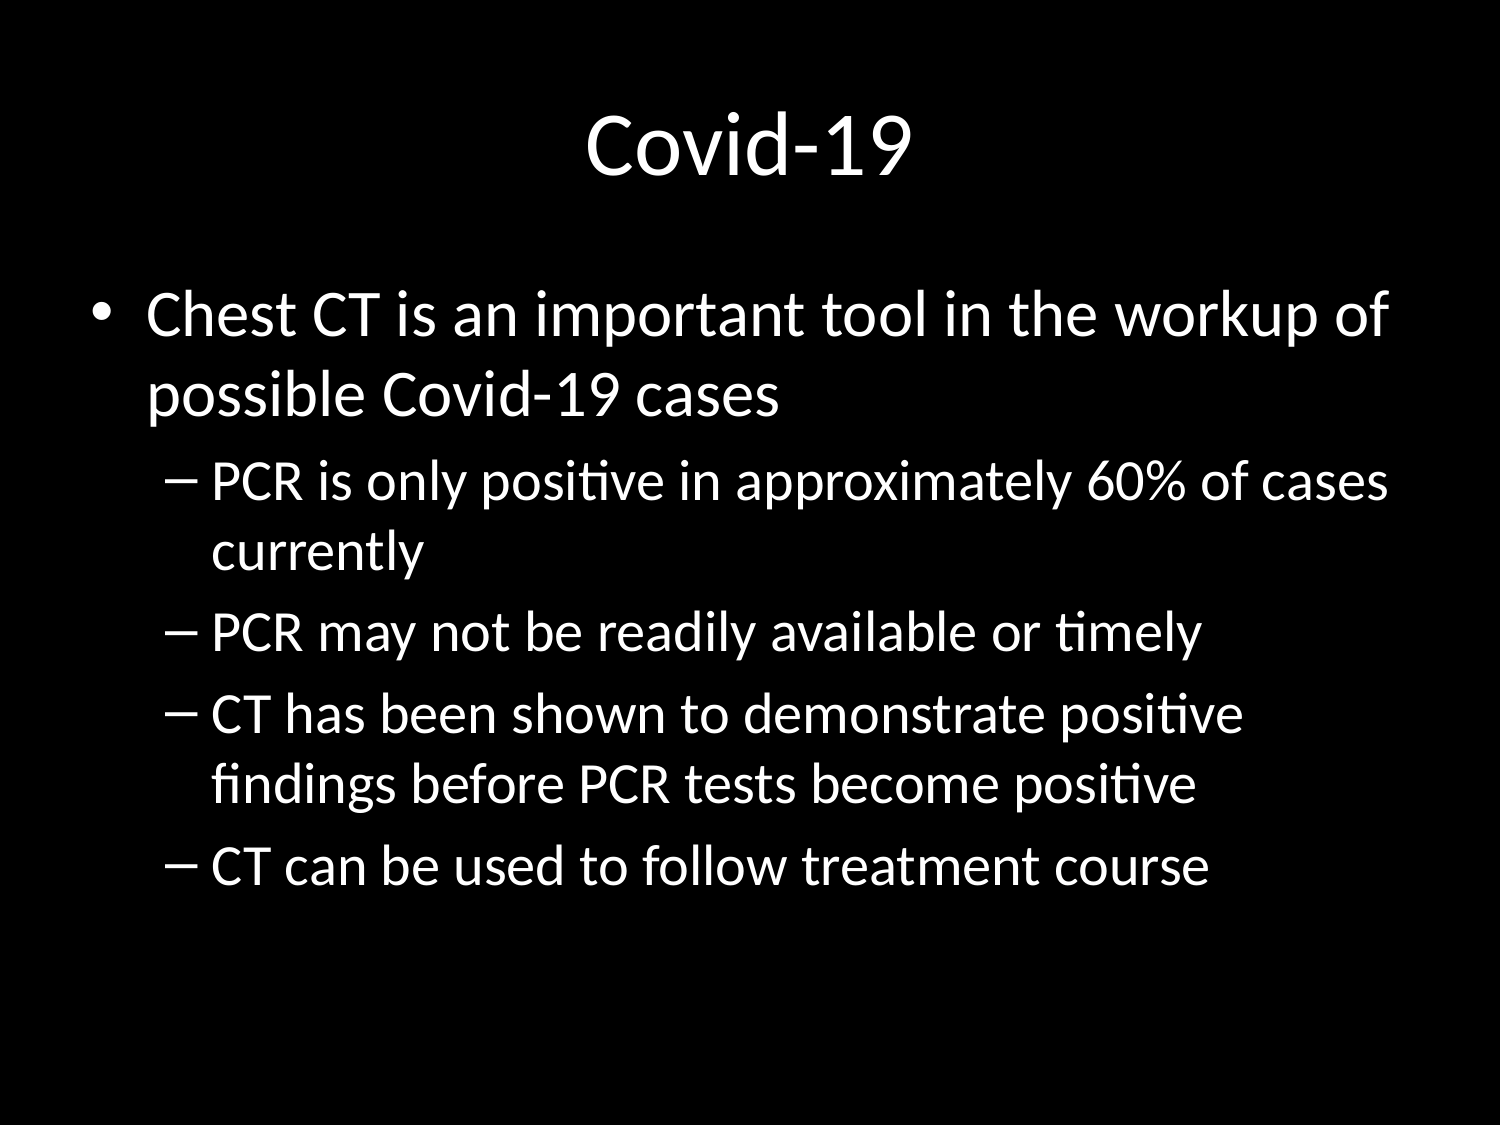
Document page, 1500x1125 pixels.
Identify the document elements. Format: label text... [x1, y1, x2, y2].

title Covid-19 [75, 45, 1425, 233]
list Chest CT is an important tool in the workup of possible Covid-19 cases PCR is only positive in approximately 60% of cases currently PCR may not be readily available or timely CT has been shown to demonstrate positive findings before PCR tests become positive CT can be used to follow treatment course [75, 262, 1425, 1005]
